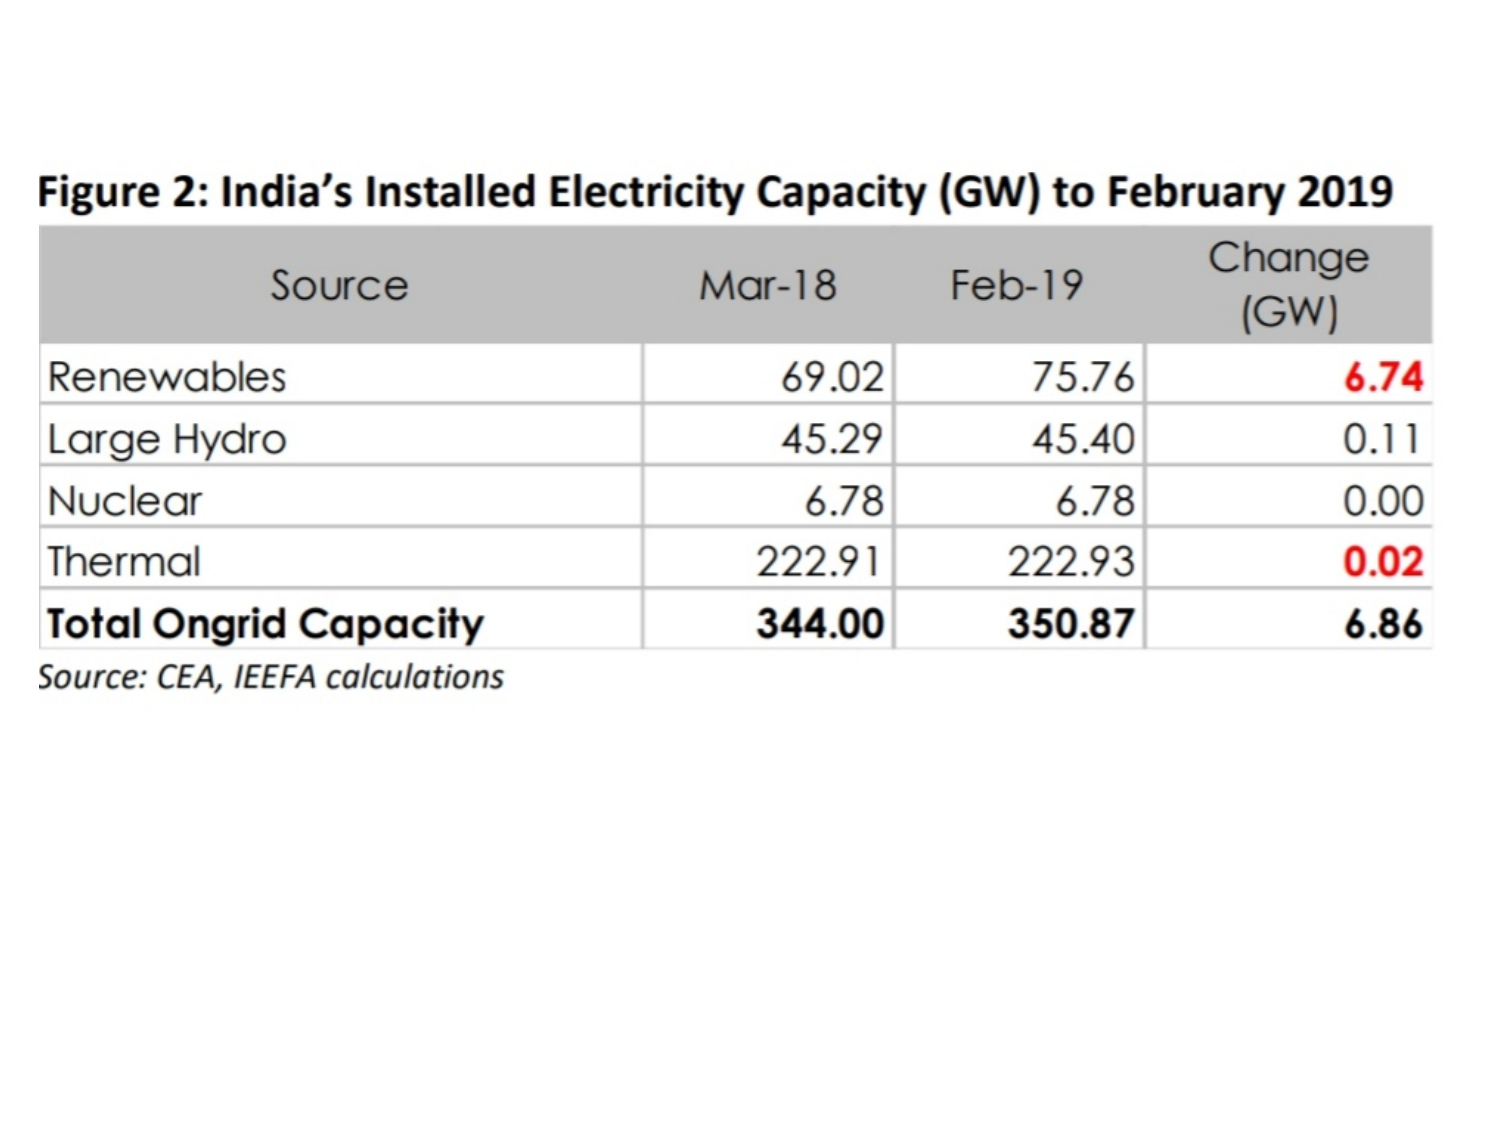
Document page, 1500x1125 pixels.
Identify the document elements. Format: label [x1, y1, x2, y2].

picture [38, 137, 1469, 716]
